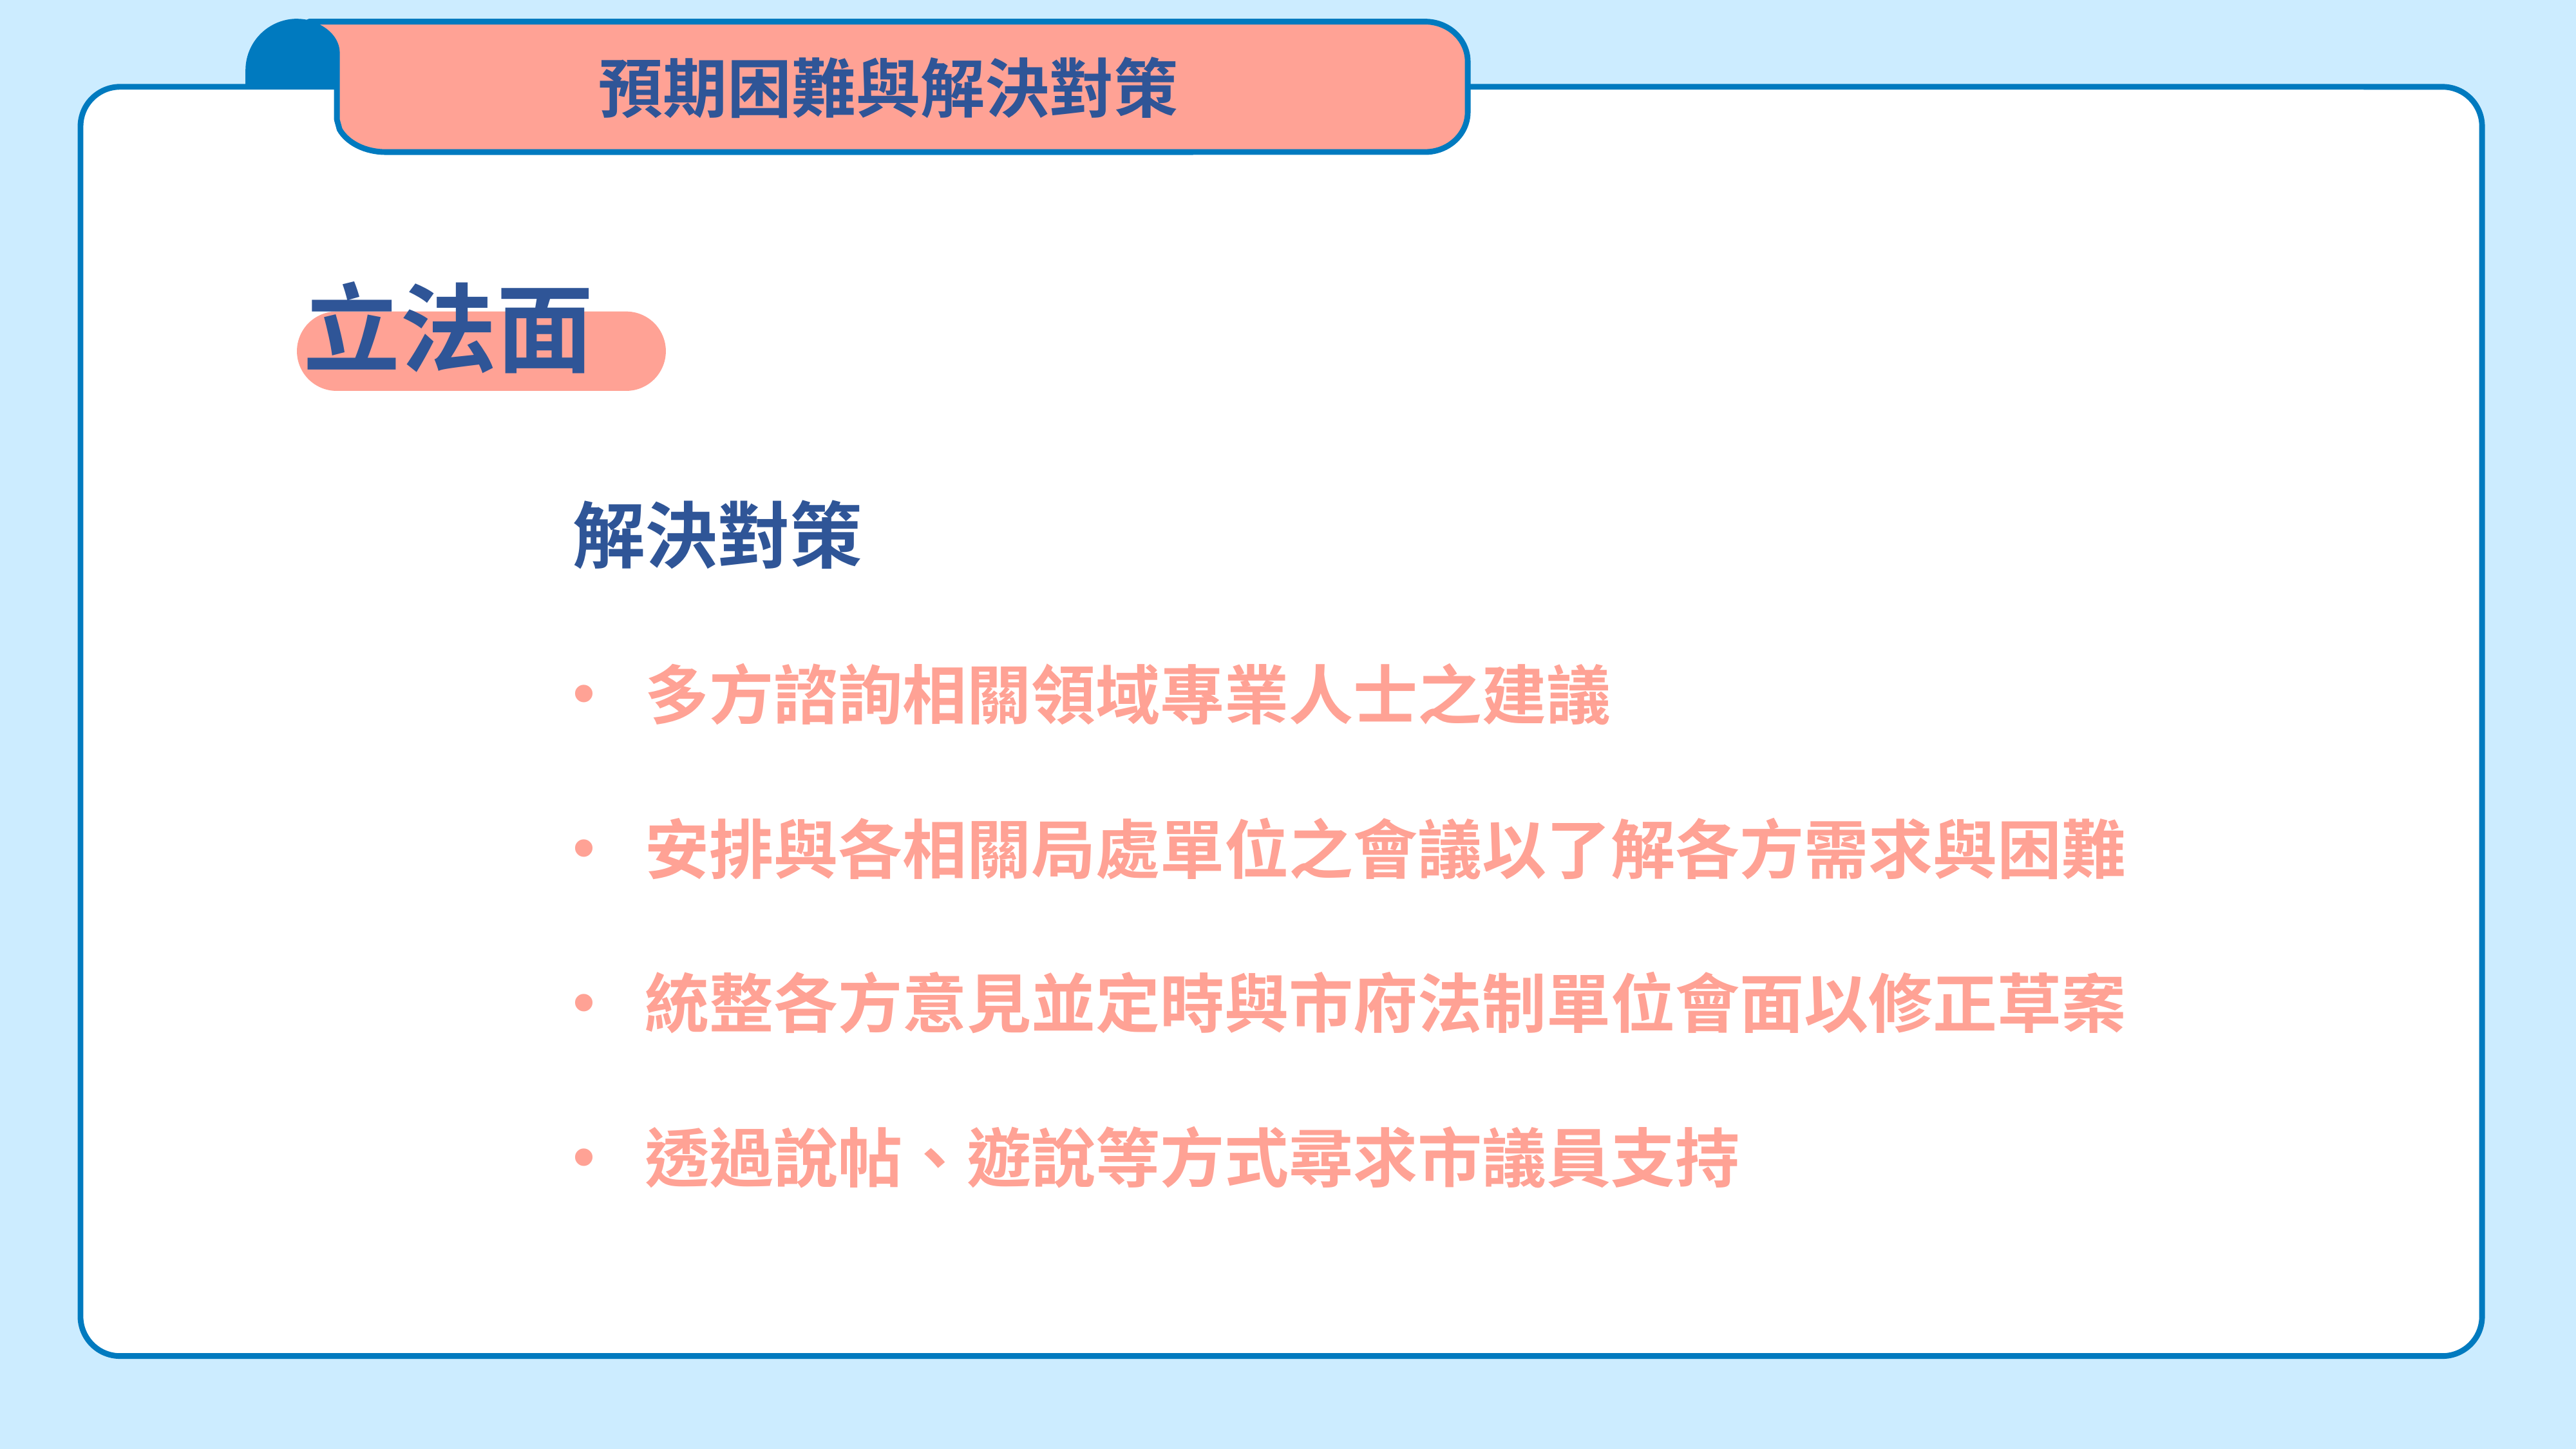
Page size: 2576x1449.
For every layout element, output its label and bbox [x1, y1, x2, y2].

text_box [80, 21, 2483, 1356]
